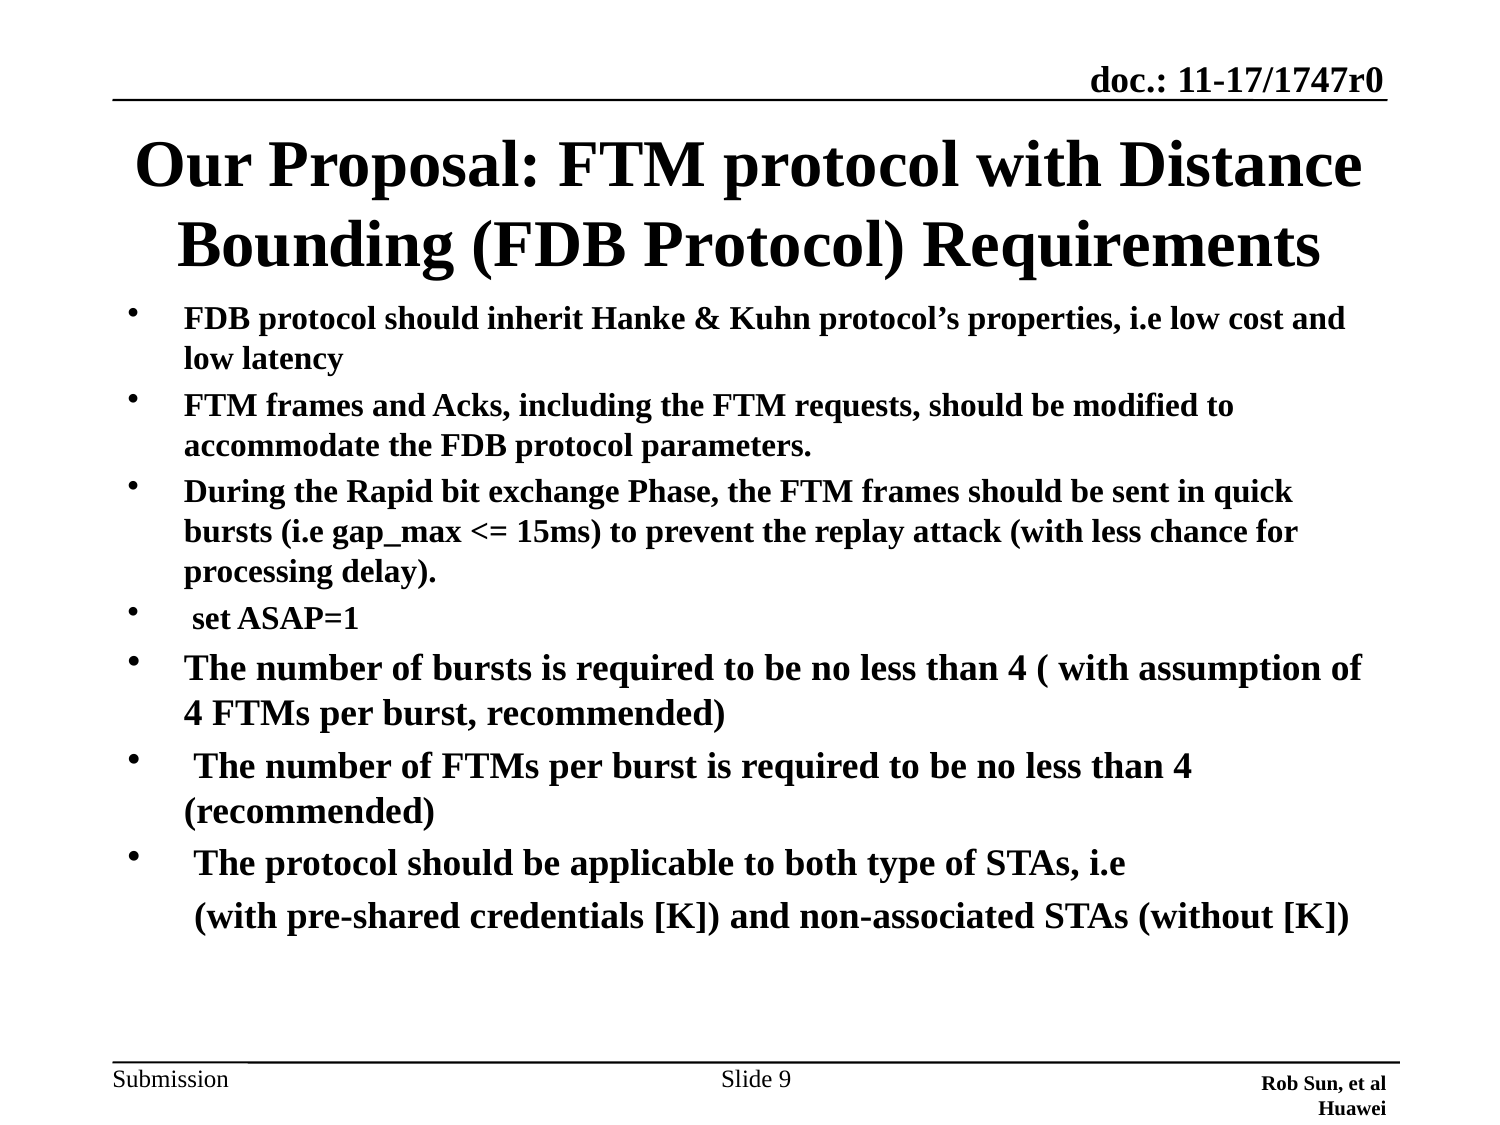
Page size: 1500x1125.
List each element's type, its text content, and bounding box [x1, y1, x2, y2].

title Our Proposal: FTM protocol with Distance Bounding (FDB Protocol) Requirements [112, 112, 1388, 288]
footer Rob Sun, et al Huawei [1222, 1062, 1402, 1093]
list FDB protocol should inherit Hanke & Kuhn protocol’s properties, i.e low cost and low latency FTM frames and Acks, including the FTM requests, should be modified to accommodate the FDB protocol parameters. During the Rapid bit exchange Phase, the FTM frames should be sent in quick bursts (i.e gap_max <= 15ms) to prevent the replay attack (with less chance for processing delay). set ASAP=1 The number of bursts is required to be no less than 4 ( with assumption of 4 FTMs per burst, recommended) The number of FTMs per burst is required to be no less than 4 (recommended) The protocol should be applicable to both type of STAs, i.e (with pre-shared credentials [K]) and non-associated STAs (without [K]) [112, 288, 1388, 964]
slide_number Slide 9 [712, 1062, 800, 1093]
